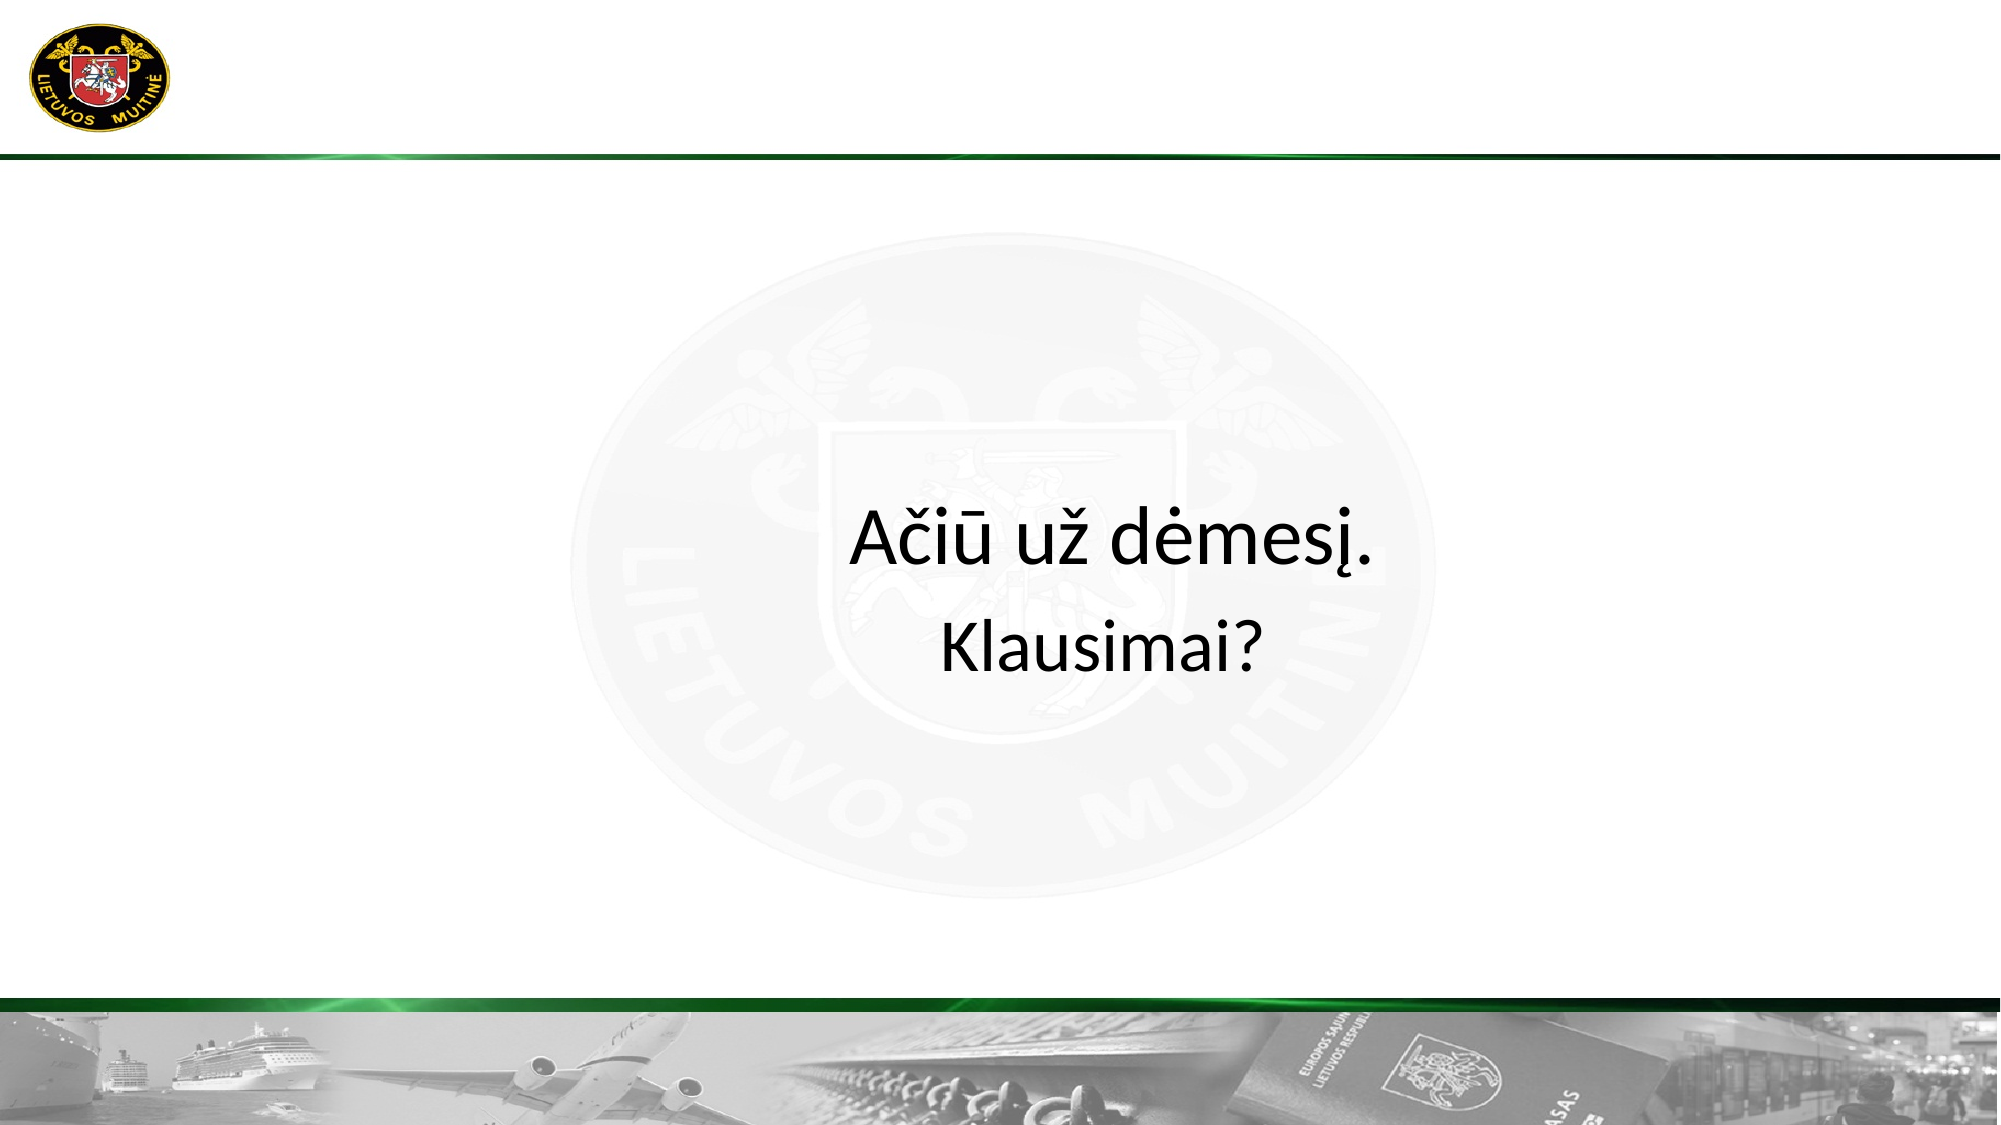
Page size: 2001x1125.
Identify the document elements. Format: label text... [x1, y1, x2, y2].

list Ačiū už dėmesį. Klausimai? [99, 262, 1901, 1006]
picture [0, 0, 2001, 1125]
